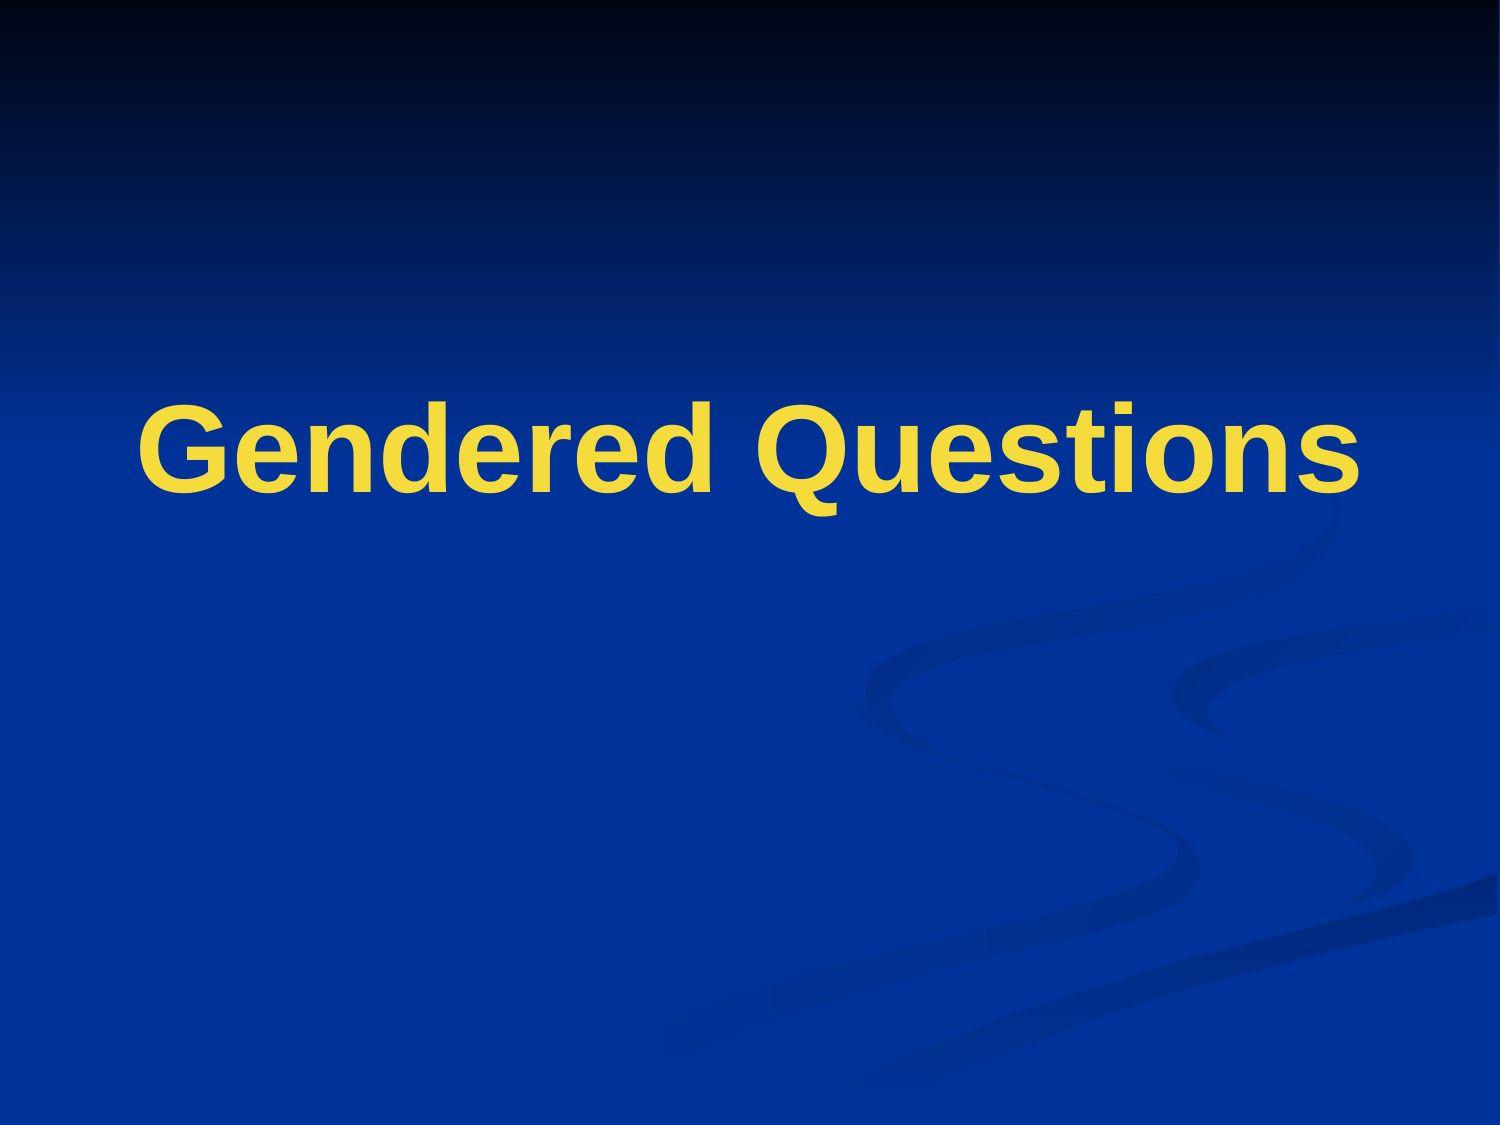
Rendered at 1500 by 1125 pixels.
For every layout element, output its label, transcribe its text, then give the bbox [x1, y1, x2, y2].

title Gendered Questions [112, 284, 1388, 601]
